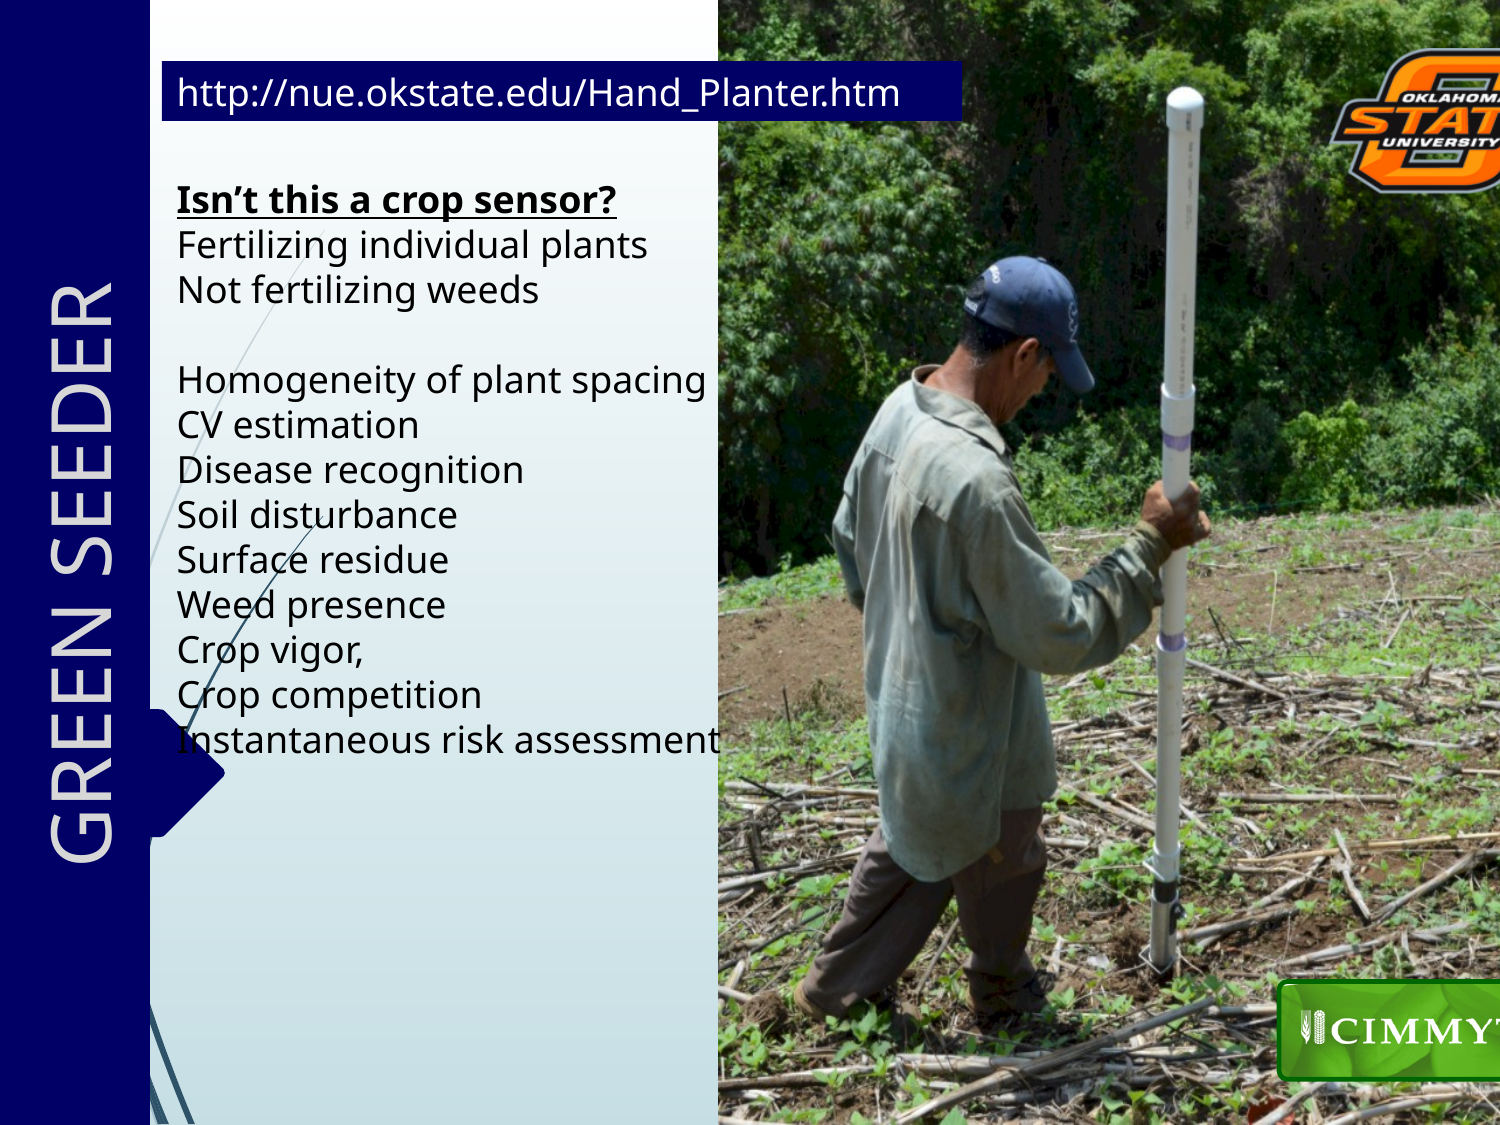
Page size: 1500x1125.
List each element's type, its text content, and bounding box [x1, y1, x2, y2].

text_box http://nue.okstate.edu/Hand_Planter.htm [161, 61, 713, 121]
text_box [0, 0, 151, 1125]
picture [718, 0, 1500, 1125]
text_box Isn’t this a crop sensor? Fertilizing individual plants Not fertilizing weeds Homogeneity of plant spacing CV estimation Disease recognition Soil disturbance Surface residue Weed presence Crop vigor, Crop competition Instantaneous risk assessment [161, 168, 713, 859]
text_box GREEN SEEDER [20, 121, 136, 884]
